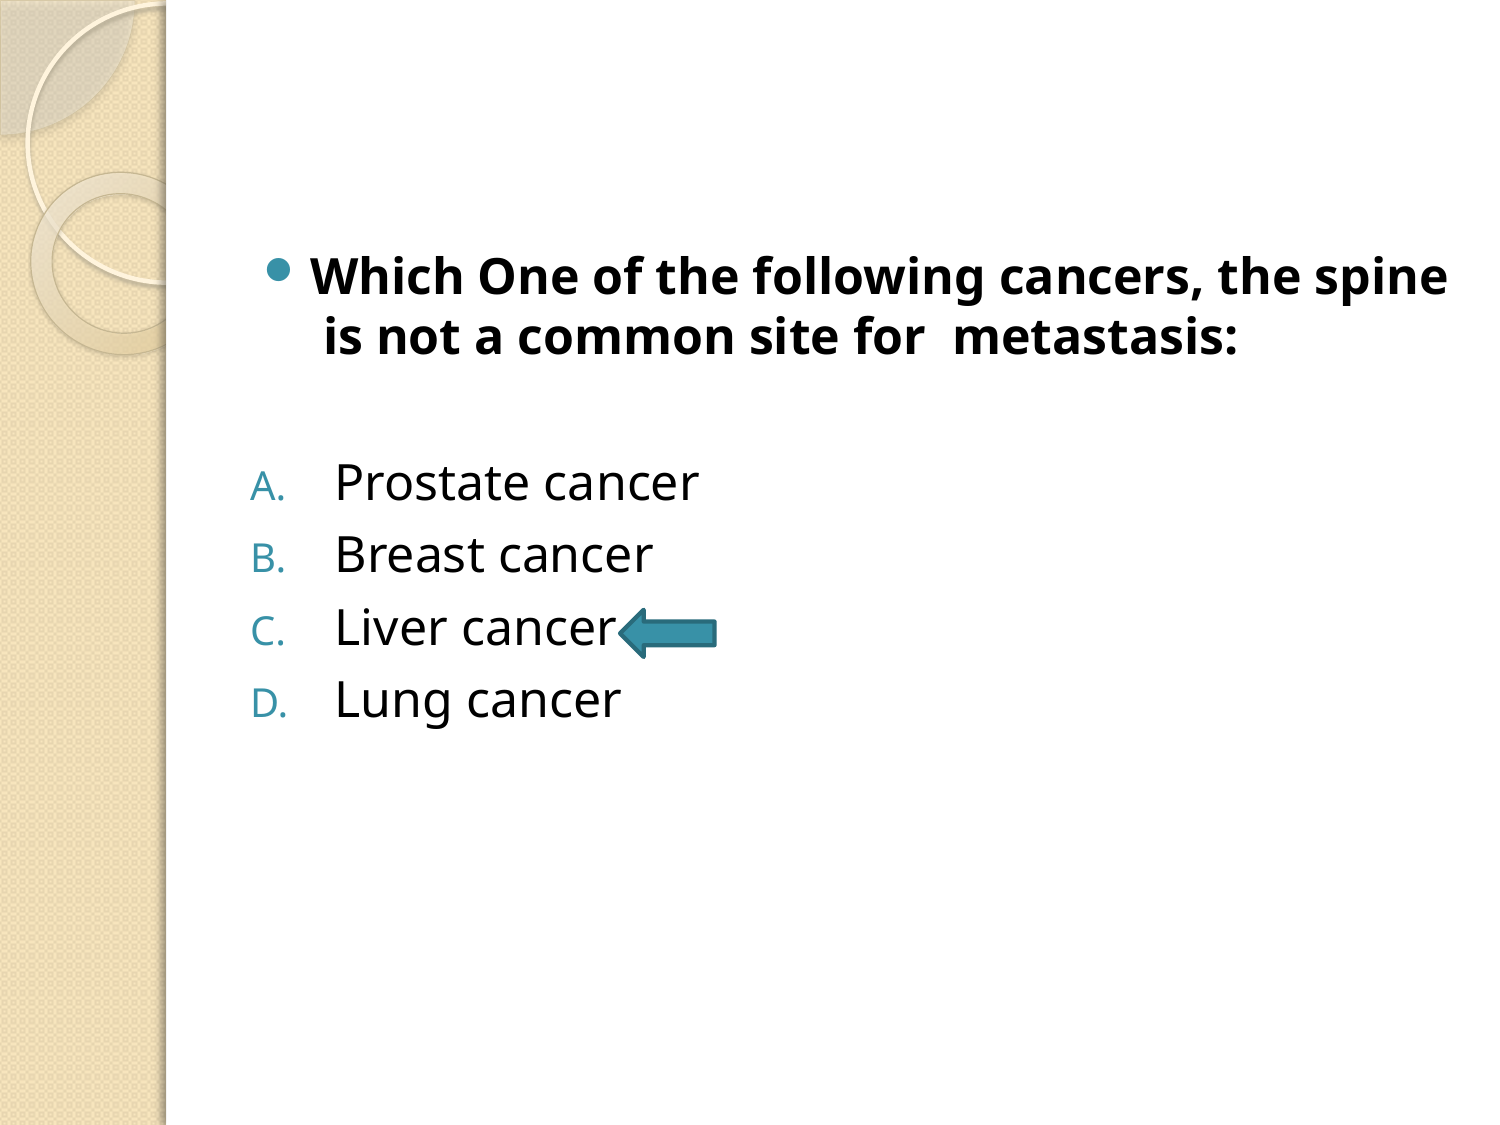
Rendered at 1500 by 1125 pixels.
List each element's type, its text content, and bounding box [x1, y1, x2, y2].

list Which One of the following cancers, the spine is not a common site for metastasis: Prostate cancer Breast cancer Liver cancer Lung cancer [235, 237, 1466, 1025]
text_box [617, 607, 717, 659]
